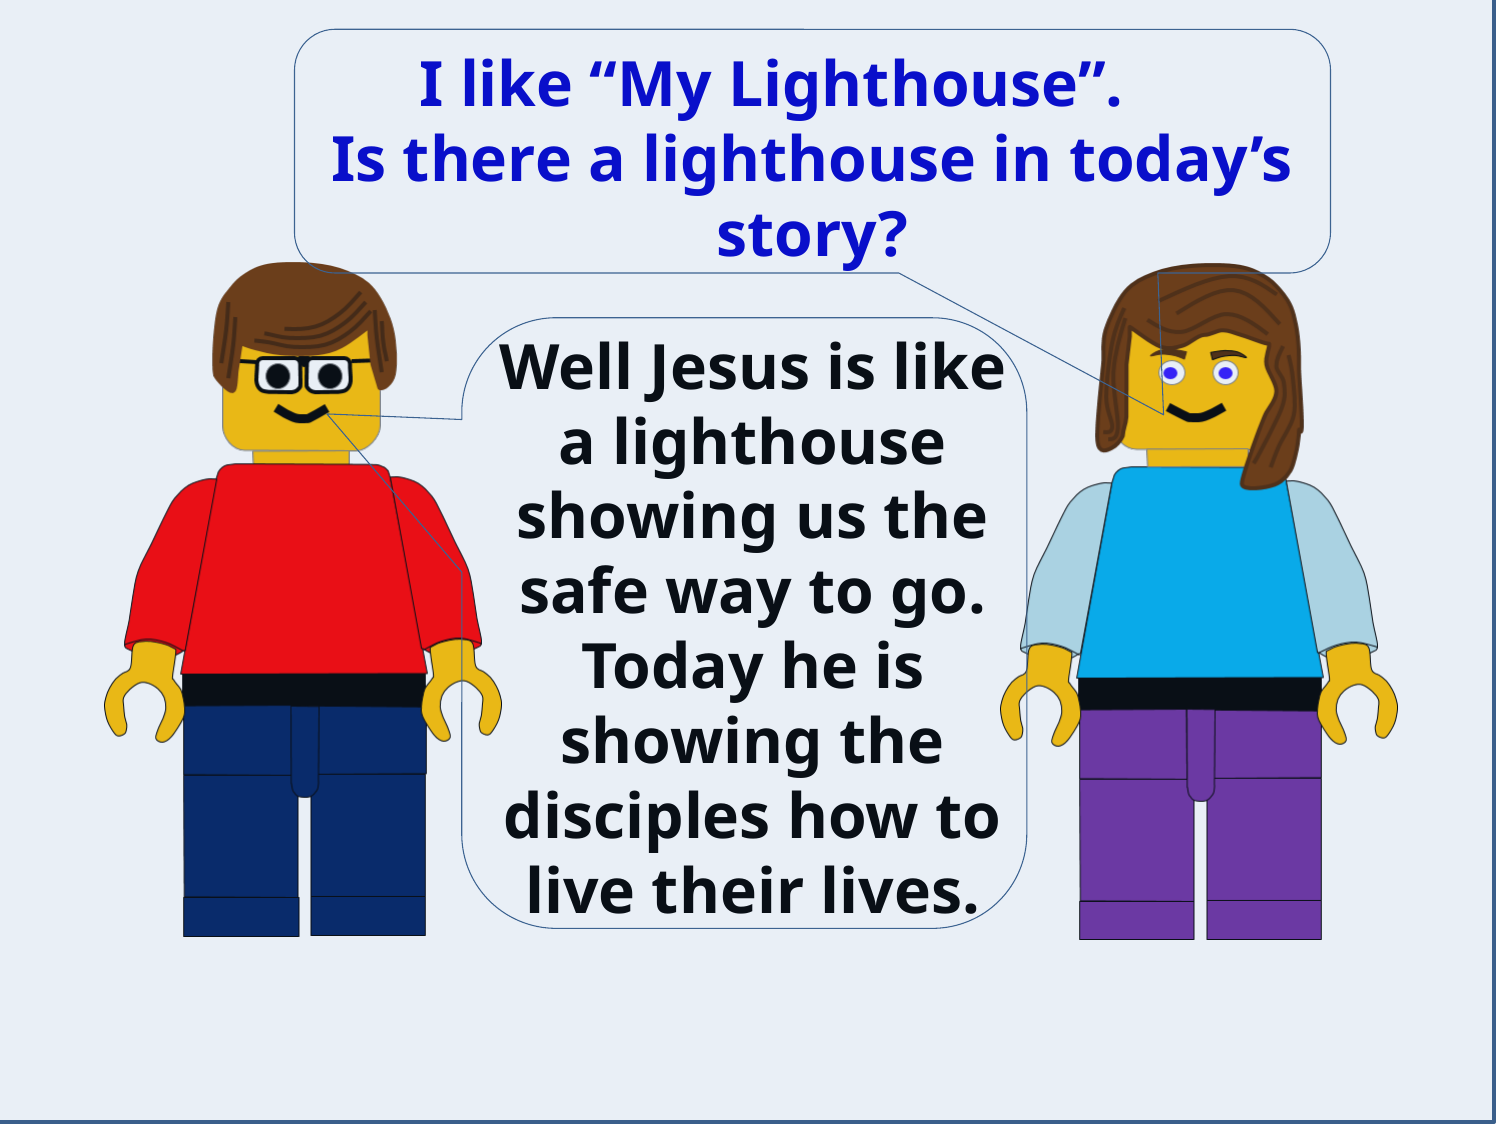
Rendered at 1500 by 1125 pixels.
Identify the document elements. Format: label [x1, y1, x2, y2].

text_box [459, 317, 1047, 1017]
picture [1000, 263, 1398, 940]
picture [103, 262, 502, 937]
text_box [0, 0, 1496, 1124]
text_box [274, 28, 1351, 279]
